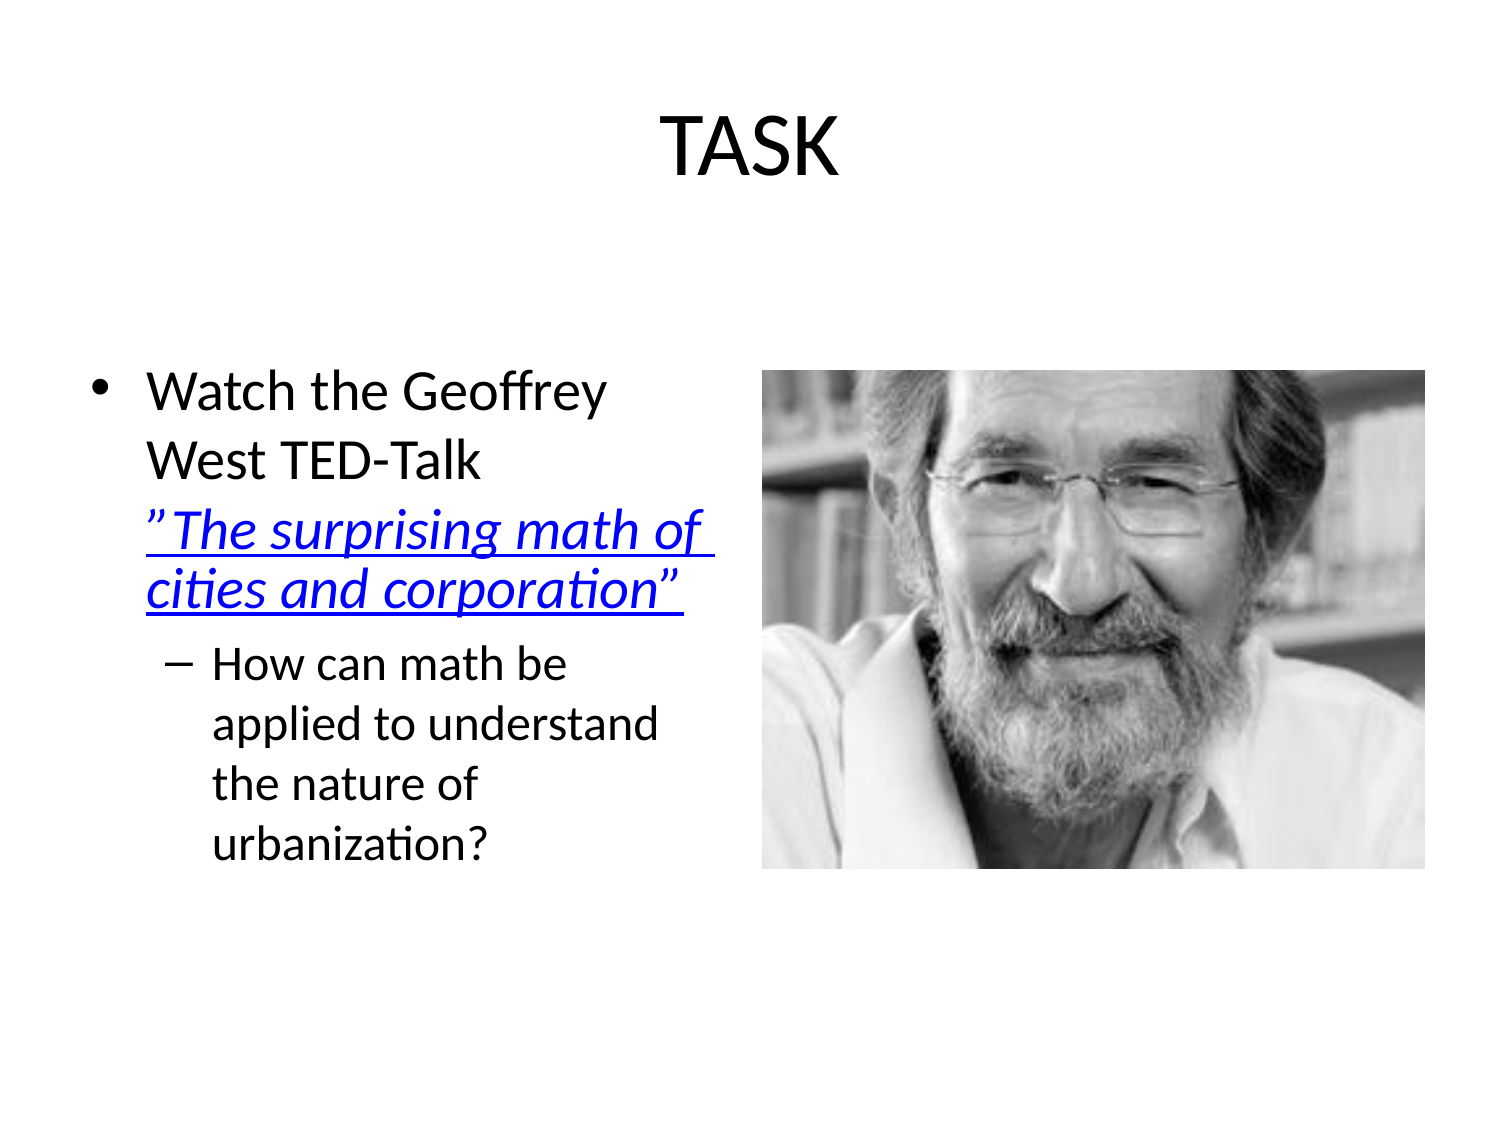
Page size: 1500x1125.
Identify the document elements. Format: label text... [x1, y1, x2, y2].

title TASK [75, 45, 1425, 233]
list Watch the Geoffrey West TED-Talk ”The surprising math of cities and corporation” How can math be applied to understand the nature of urbanization? [75, 262, 738, 1005]
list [762, 370, 1426, 869]
